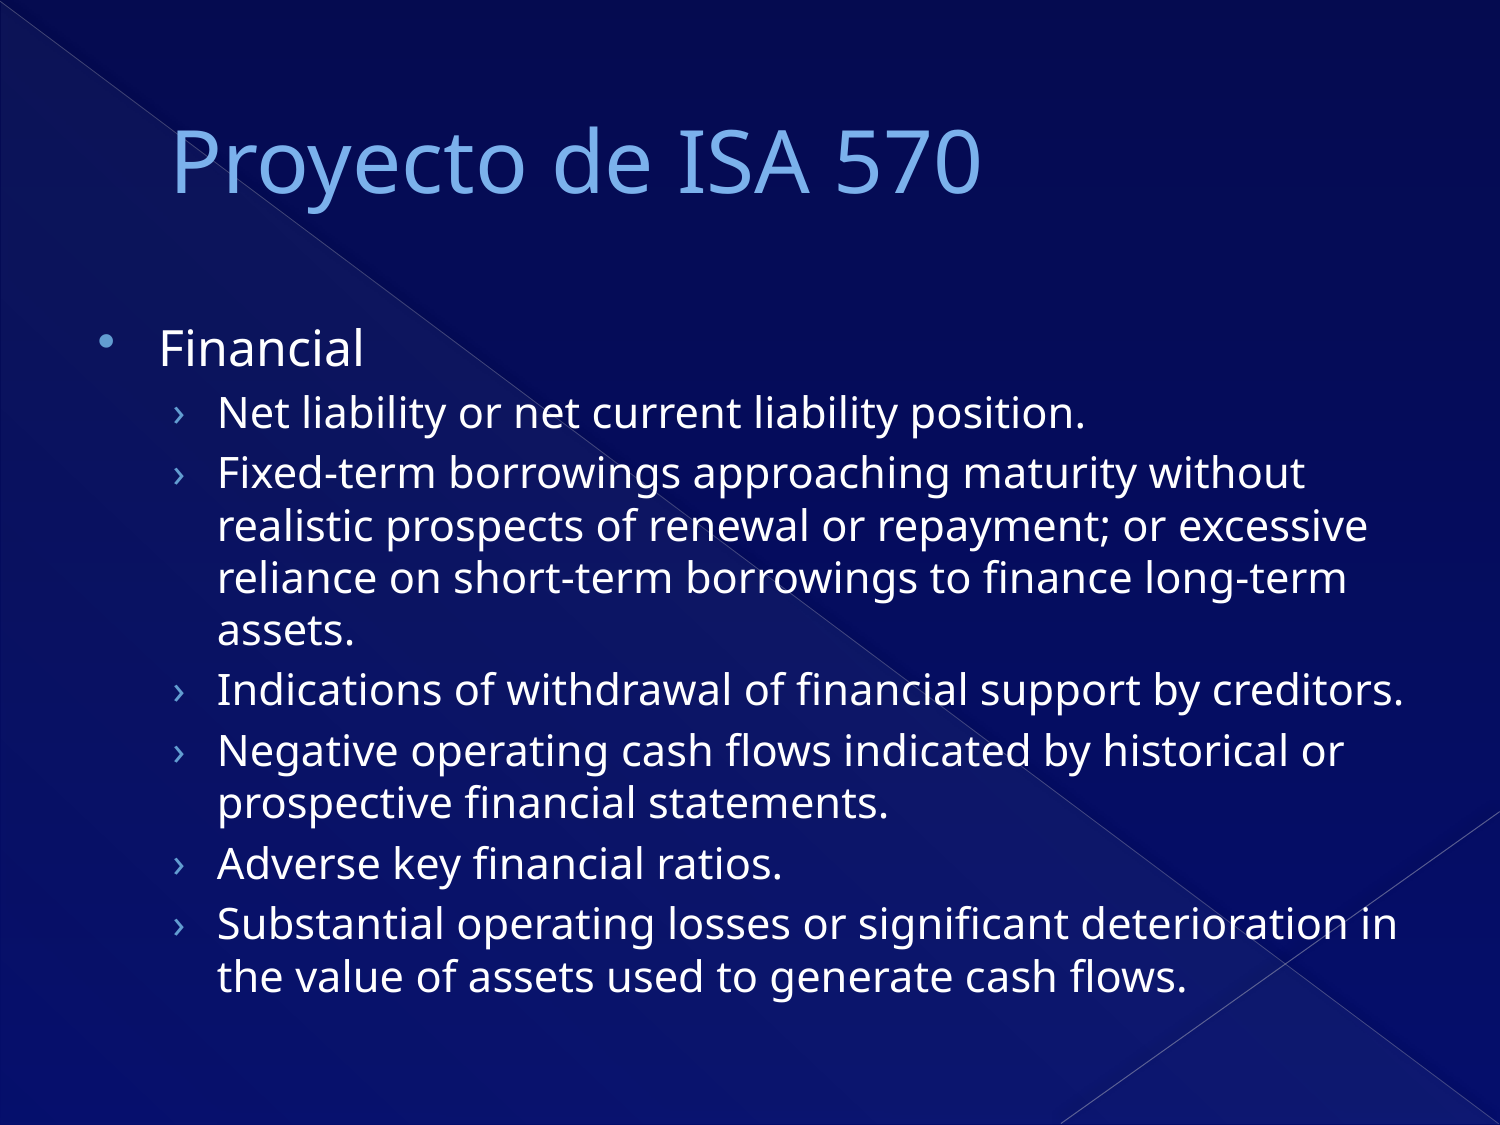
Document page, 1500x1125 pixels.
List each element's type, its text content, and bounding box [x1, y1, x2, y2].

list Financial Net liability or net current liability position. Fixed-term borrowings approaching maturity without realistic prospects of renewal or repayment; or excessive reliance on short-term borrowings to finance long-term assets. Indications of withdrawal of financial support by creditors. Negative operating cash flows indicated by historical or prospective financial statements. Adverse key financial ratios. Substantial operating losses or significant deterioration in the value of assets used to generate cash flows. [75, 308, 1425, 1059]
title Proyecto de ISA 570 [75, 43, 1425, 274]
